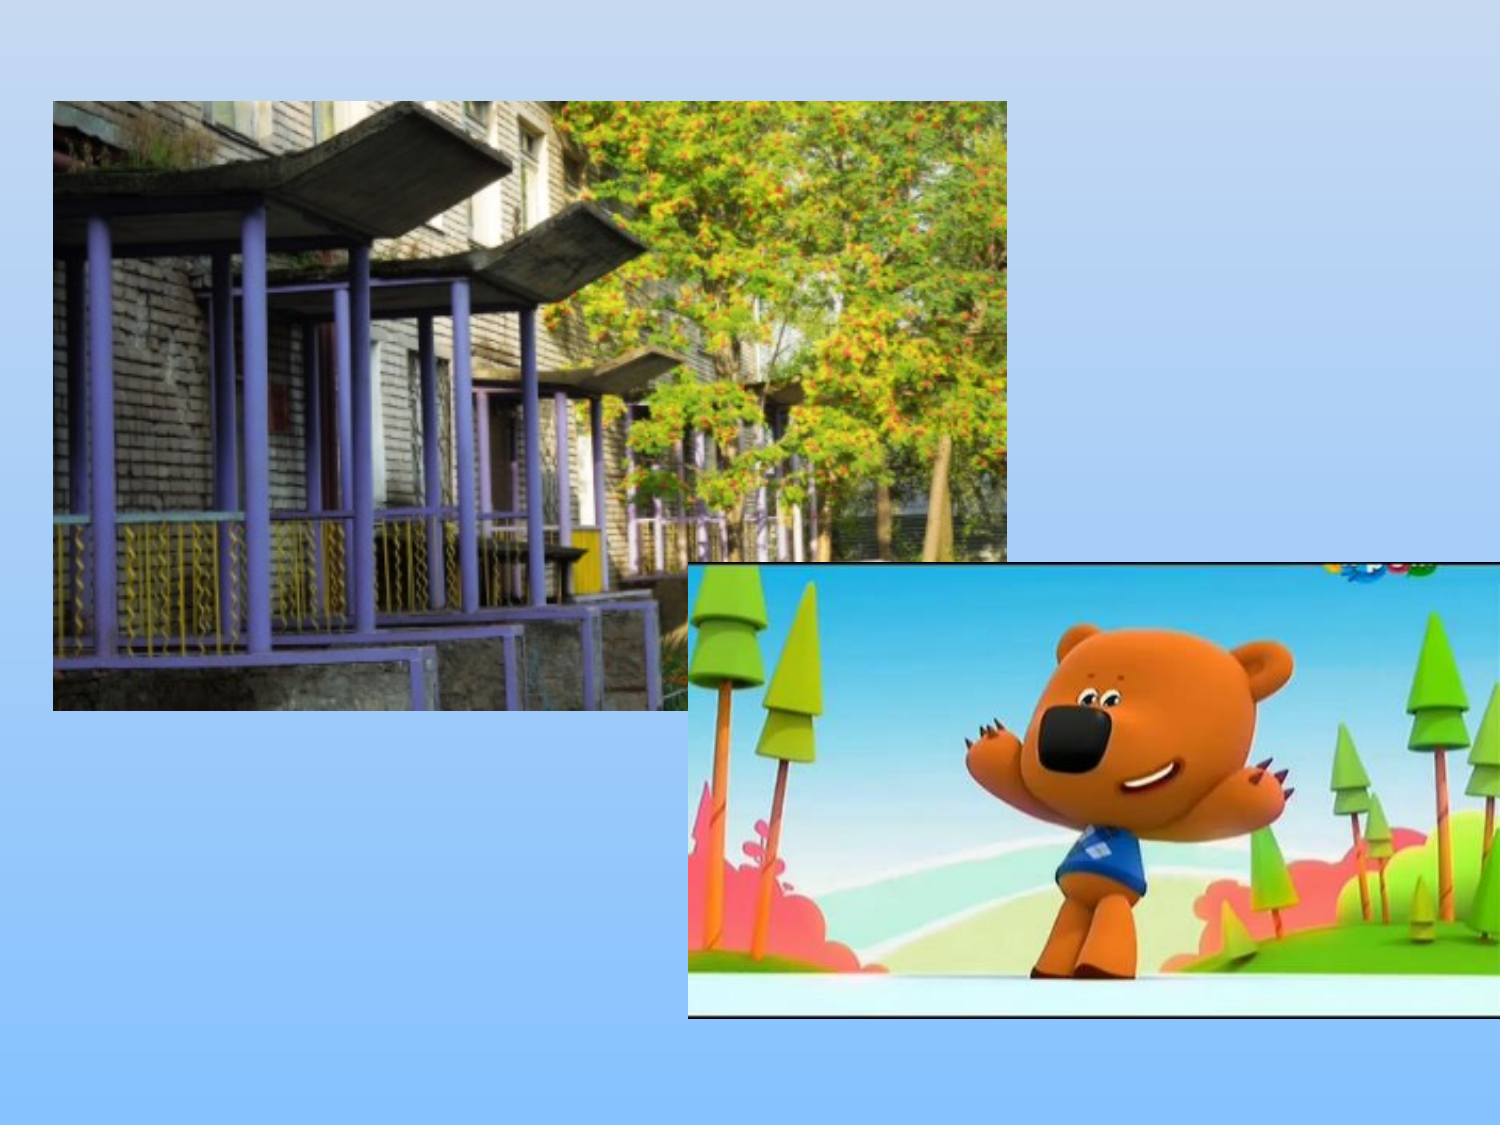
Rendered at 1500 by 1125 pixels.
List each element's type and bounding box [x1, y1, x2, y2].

picture [52, 101, 1500, 1019]
